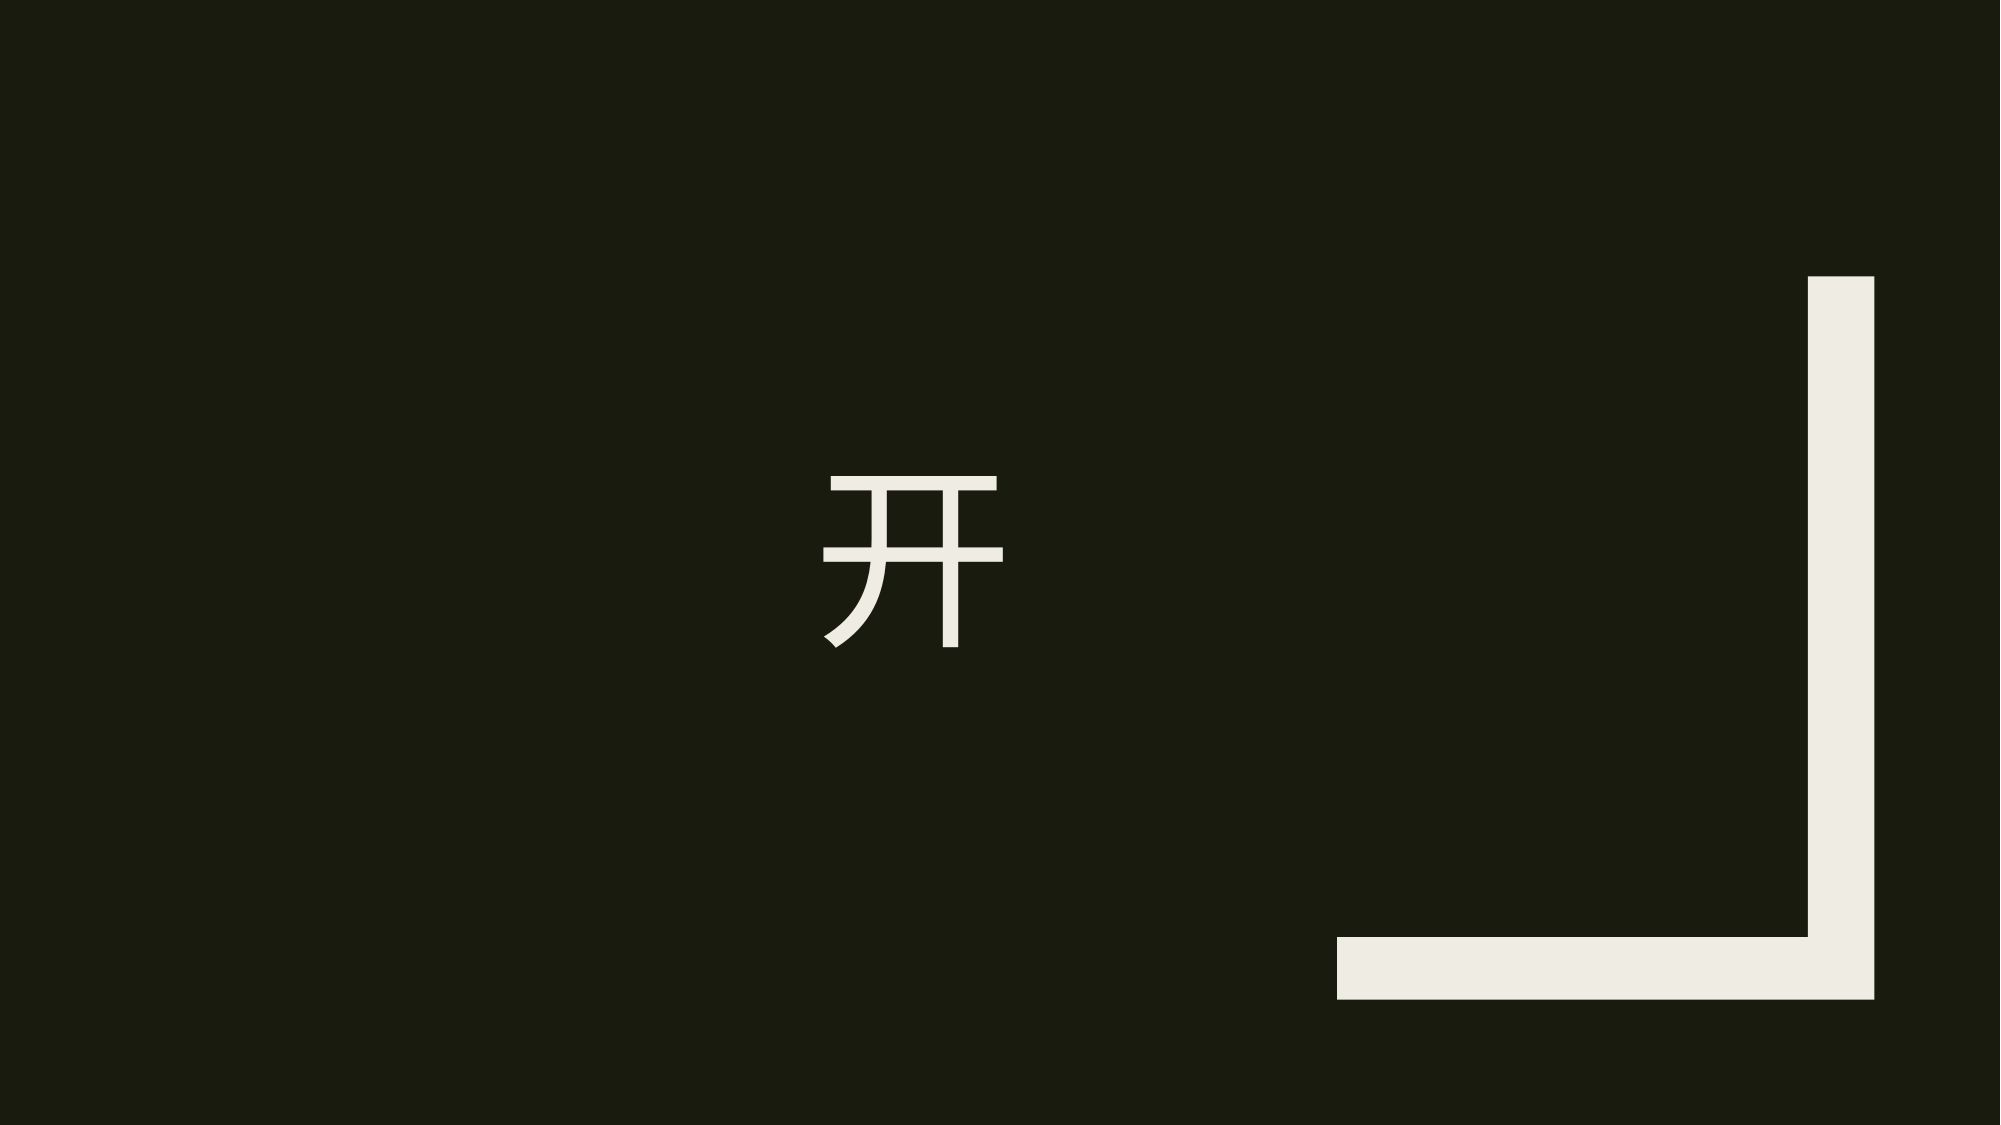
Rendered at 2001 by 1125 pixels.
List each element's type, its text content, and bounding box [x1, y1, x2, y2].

title 开 [125, 213, 1703, 682]
